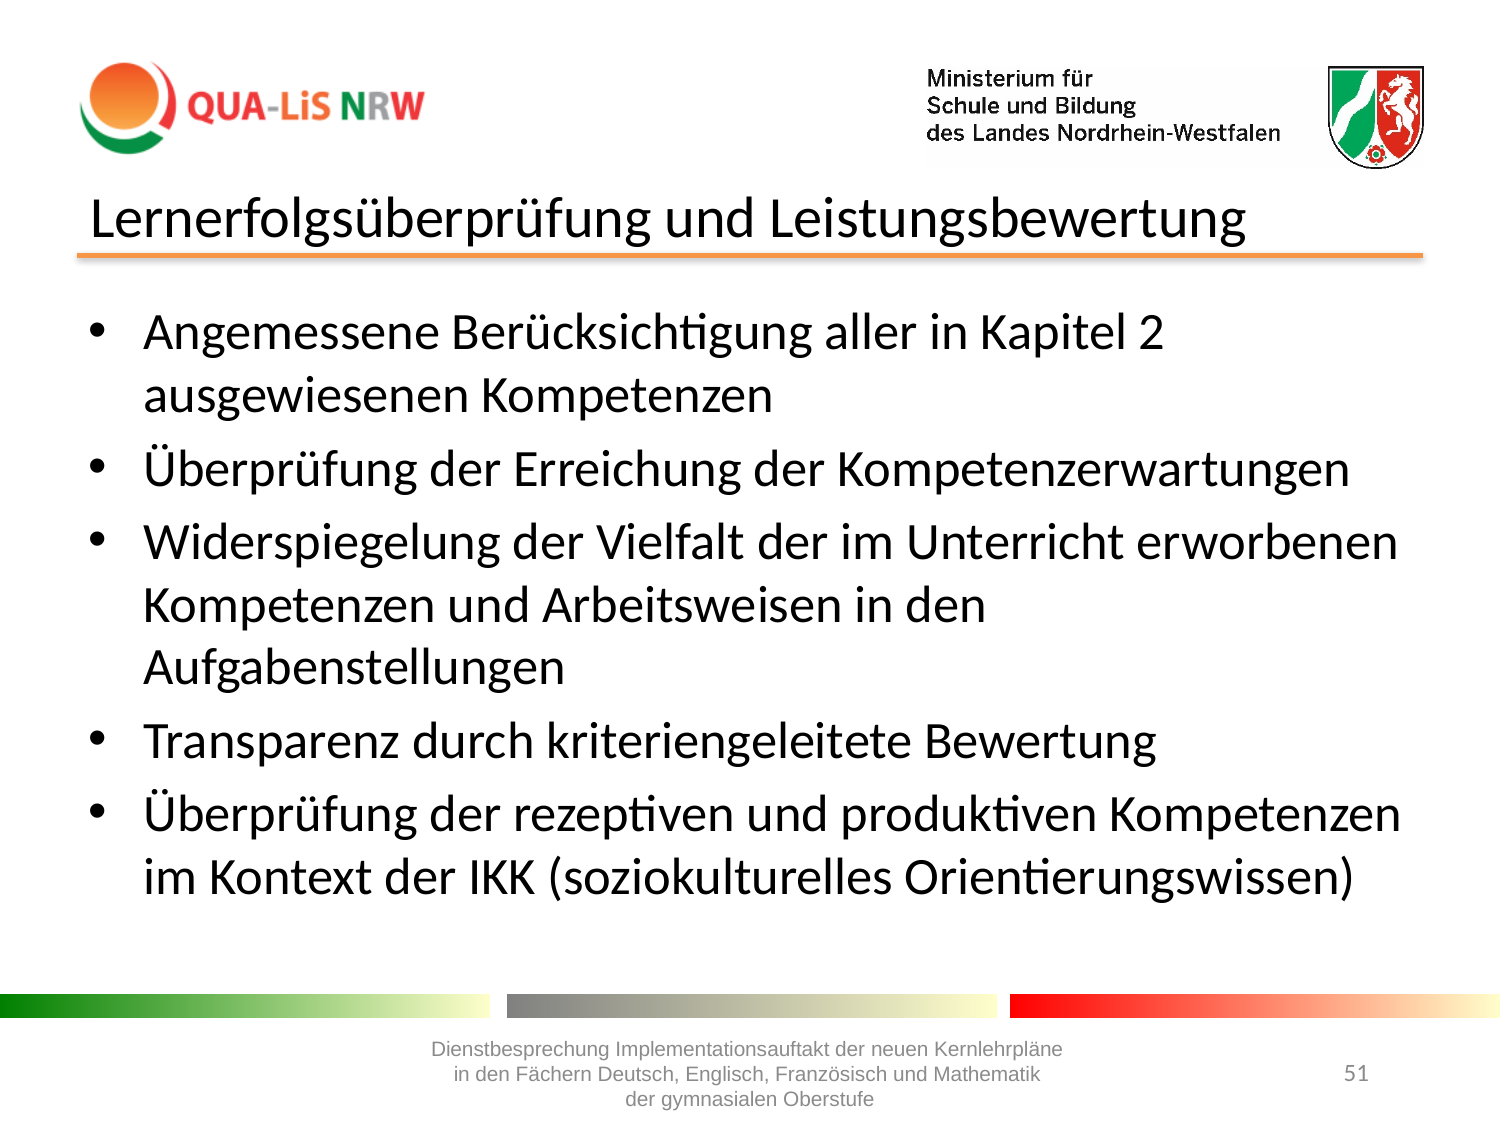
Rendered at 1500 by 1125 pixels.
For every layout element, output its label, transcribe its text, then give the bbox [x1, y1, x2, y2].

title Lernerfolgsüberprüfung und Leistungsbewertung [75, 184, 1425, 244]
text_box 51 [1328, 1049, 1425, 1110]
footer Dienstbesprechung Implementationsauftakt der neuen Kernlehrpläne in den Fächern Deutsch, Englisch, Französisch und Mathematik der gymnasialen Oberstufe [383, 1031, 1117, 1116]
picture [927, 66, 1424, 169]
picture [77, 55, 431, 158]
list Angemessene Berücksichtigung aller in Kapitel 2 ausgewiesenen Kompetenzen Überprüfung der Erreichung der Kompetenzerwartungen Widerspiegelung der Vielfalt der im Unterricht erworbenen Kompetenzen und Arbeitsweisen in den Aufgabenstellungen Transparenz durch kriteriengeleitete Bewertung Überprüfung der rezeptiven und produktiven Kompetenzen im Kontext der IKK (soziokulturelles Orientierungswissen) [73, 289, 1424, 980]
